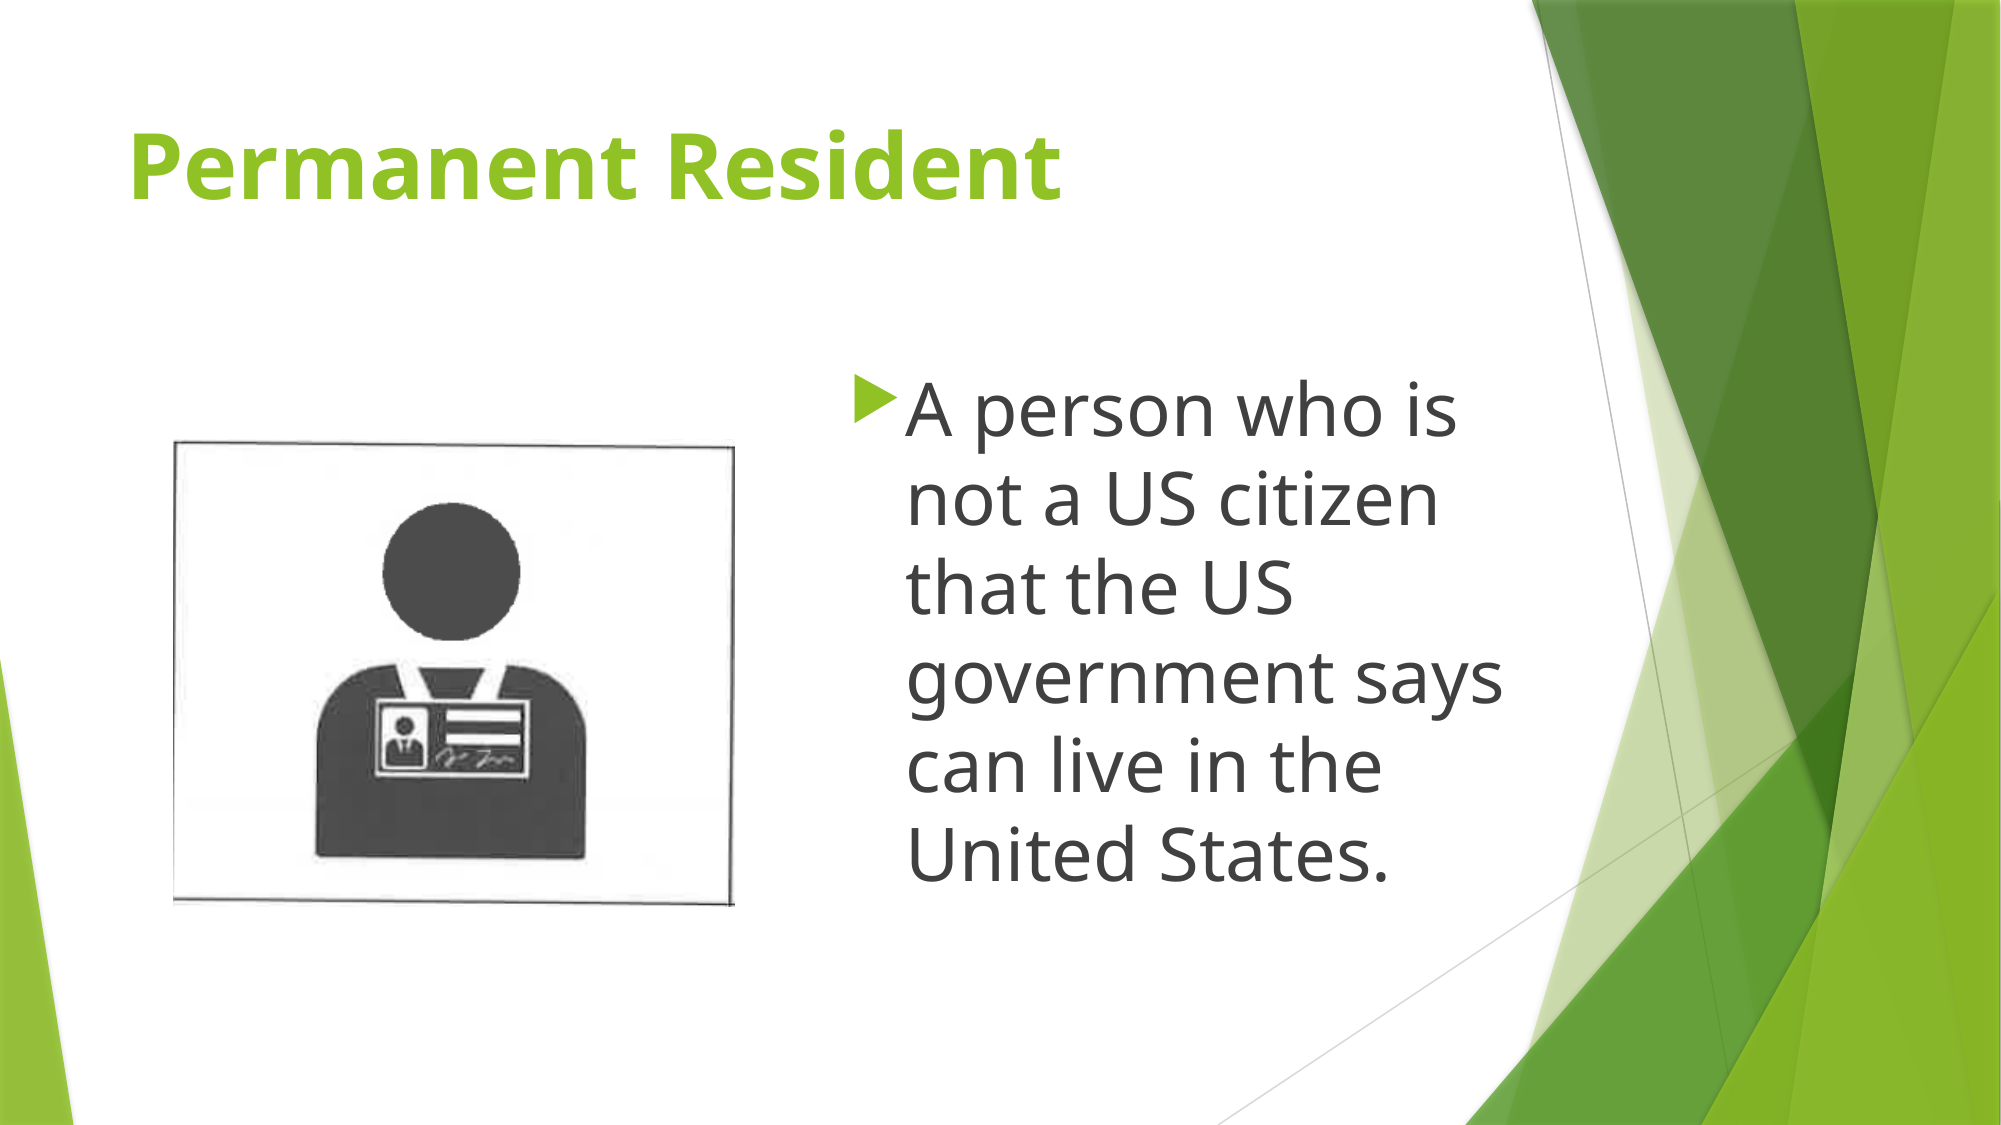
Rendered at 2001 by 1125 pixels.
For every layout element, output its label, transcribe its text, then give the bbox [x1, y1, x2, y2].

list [173, 438, 736, 907]
list A person who is not a US citizen that the US government says can live in the United States. [834, 354, 1522, 992]
title Permanent Resident [111, 99, 1522, 317]
